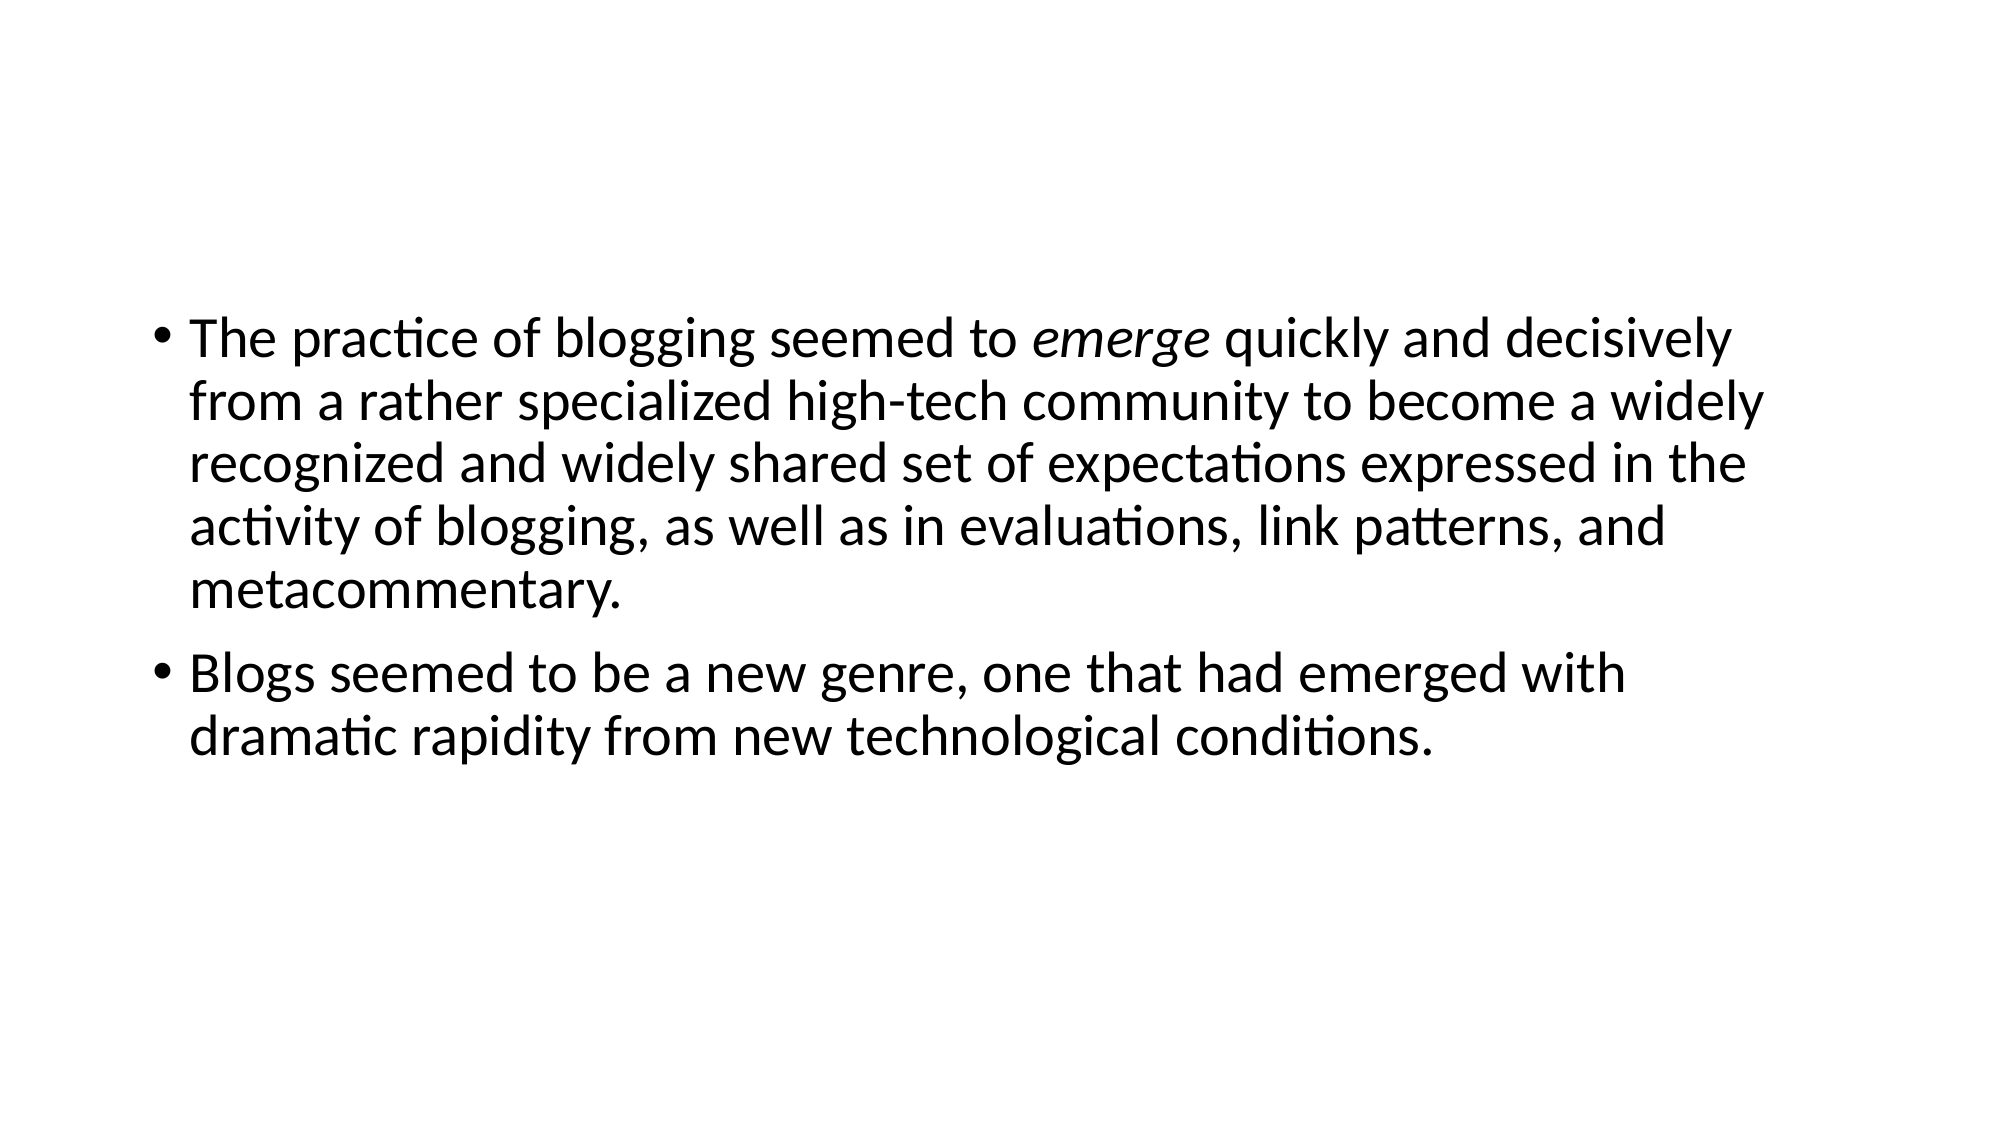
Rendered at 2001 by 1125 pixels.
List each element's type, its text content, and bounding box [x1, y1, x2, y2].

list The practice of blogging seemed to emerge quickly and decisively from a rather specialized high-tech community to become a widely recognized and widely shared set of expectations expressed in the activity of blogging, as well as in evaluations, link patterns, and metacommentary. Blogs seemed to be a new genre, one that had emerged with dramatic rapidity from new technological conditions. [137, 299, 1863, 1014]
